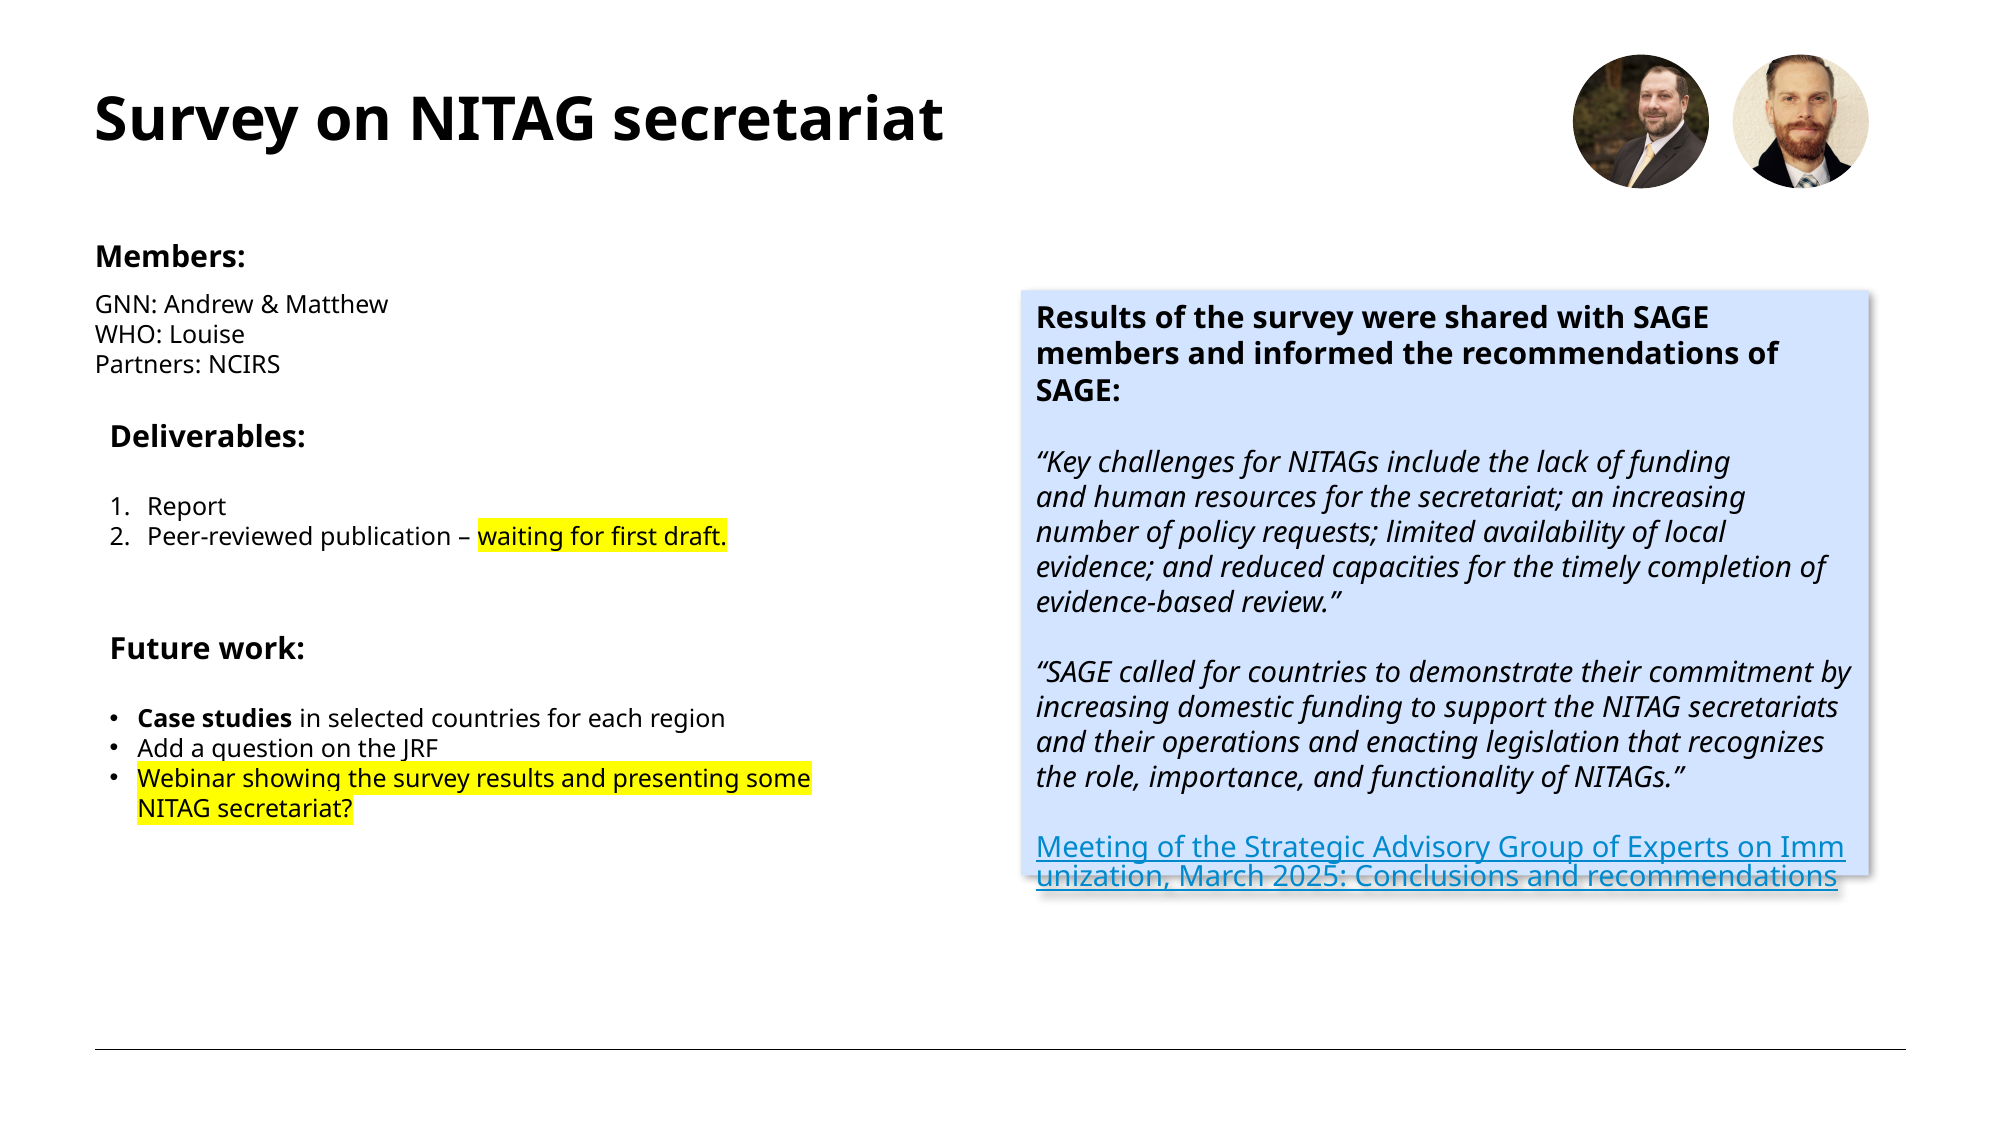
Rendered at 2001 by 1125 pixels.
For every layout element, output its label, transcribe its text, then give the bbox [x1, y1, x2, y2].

picture [1732, 54, 1869, 189]
text_box Results of the survey were shared with SAGE members and informed the recommendations of SAGE: “Key challenges for NITAGs include the lack of funding and human resources for the secretariat; an increasing number of policy requests; limited availability of local evidence; and reduced capacities for the timely completion of evidence-based review.” “SAGE called for countries to demonstrate their commitment by increasing domestic funding to support the NITAG secretariats and their operations and enacting legislation that recognizes the role, importance, and functionality of NITAGs.” Meeting of the Strategic Advisory Group of Experts on Immunization, March 2025: Conclusions and recommendations [1021, 290, 1869, 876]
text_box Future work: Case studies in selected countries for each region Add a question on the JRF Webinar showing the survey results and presenting some NITAG secretariat? [94, 622, 895, 830]
list Members: GNN: Andrew & Matthew WHO: Louise Partners: NCIRS [94, 229, 895, 409]
title Survey on NITAG secretariat [94, 88, 1572, 155]
picture [1572, 54, 1710, 189]
text_box Deliverables: Report Peer-reviewed publication – waiting for first draft. [94, 409, 895, 594]
